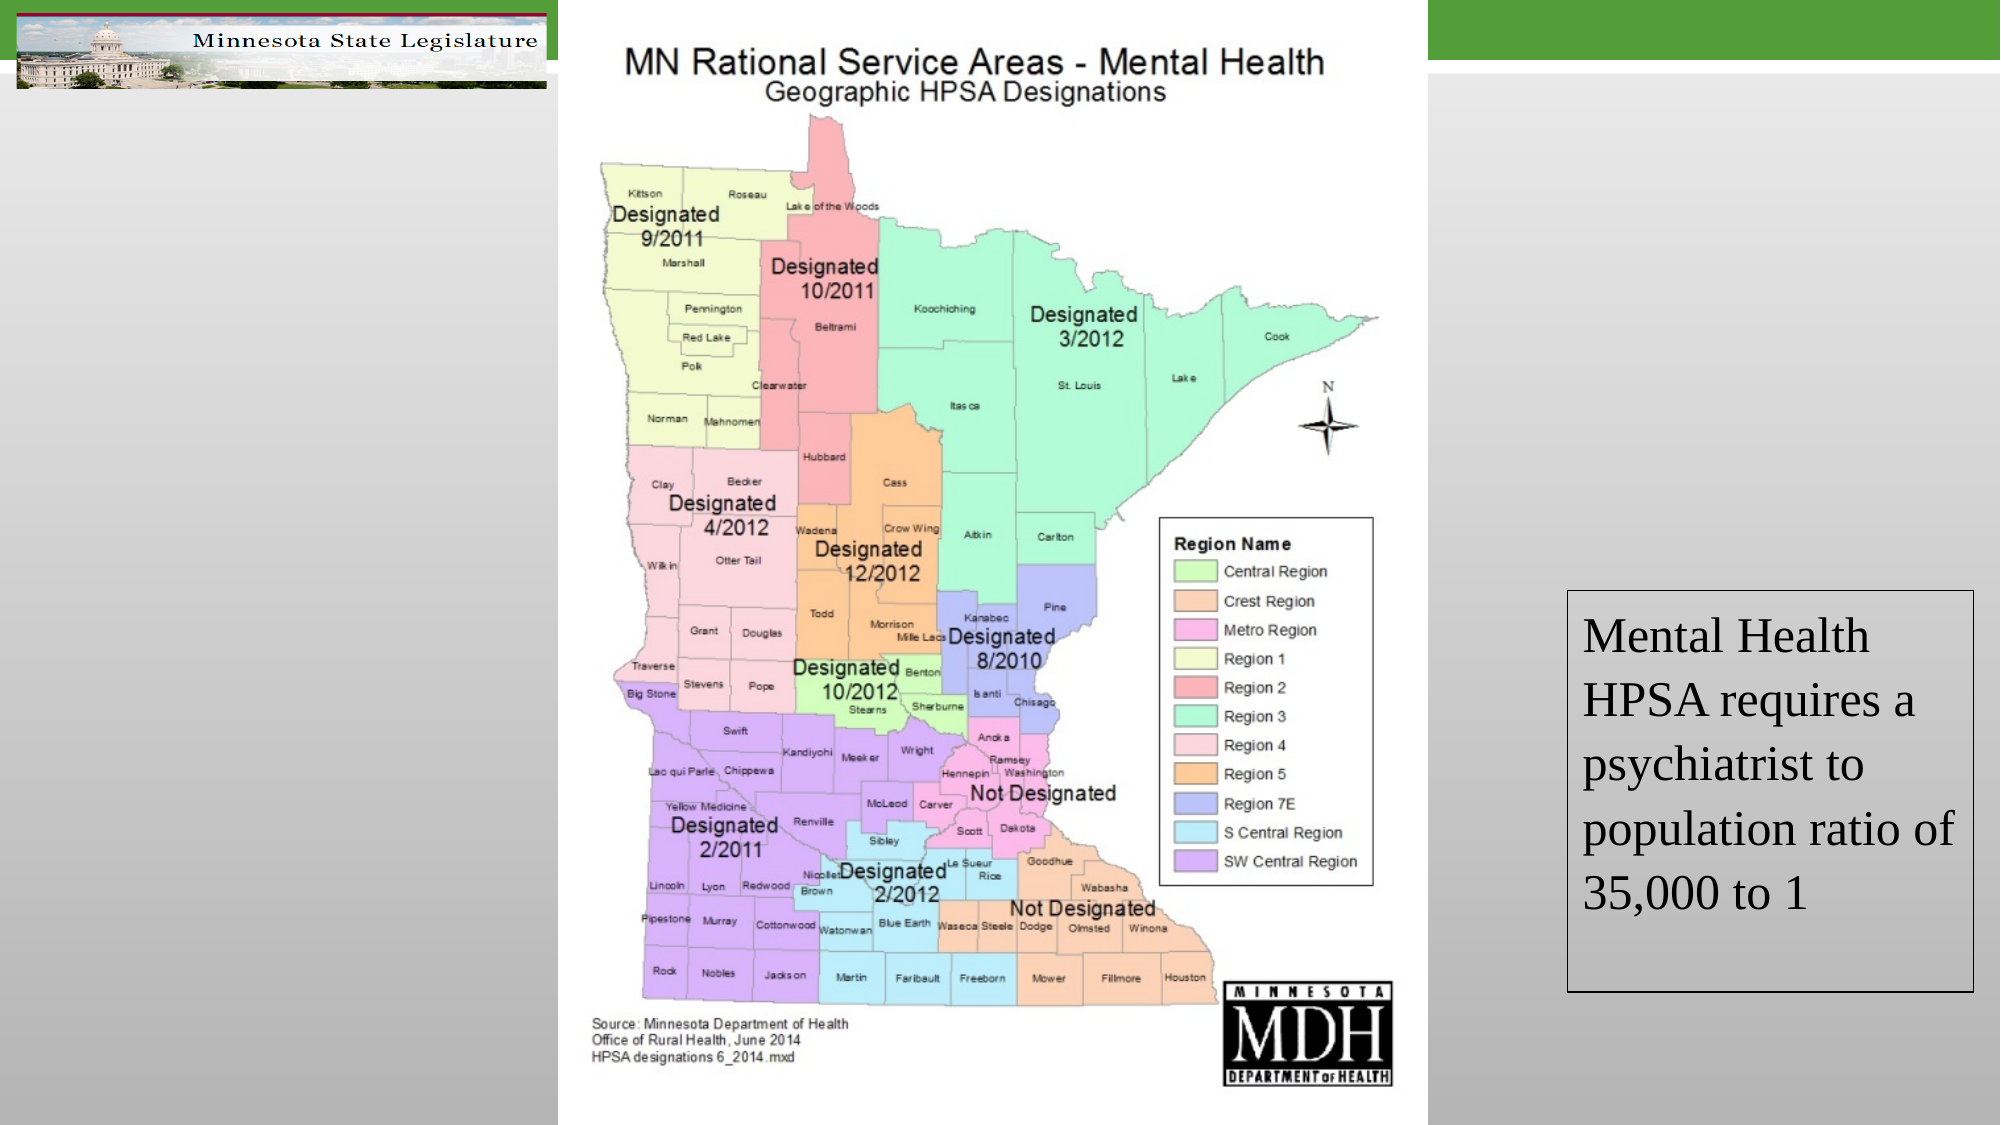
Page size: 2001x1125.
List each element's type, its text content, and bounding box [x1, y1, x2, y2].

picture [558, 0, 1429, 1125]
text_box Mental Health HPSA requires a psychiatrist to population ratio of 35,000 to 1 [1567, 590, 1974, 993]
